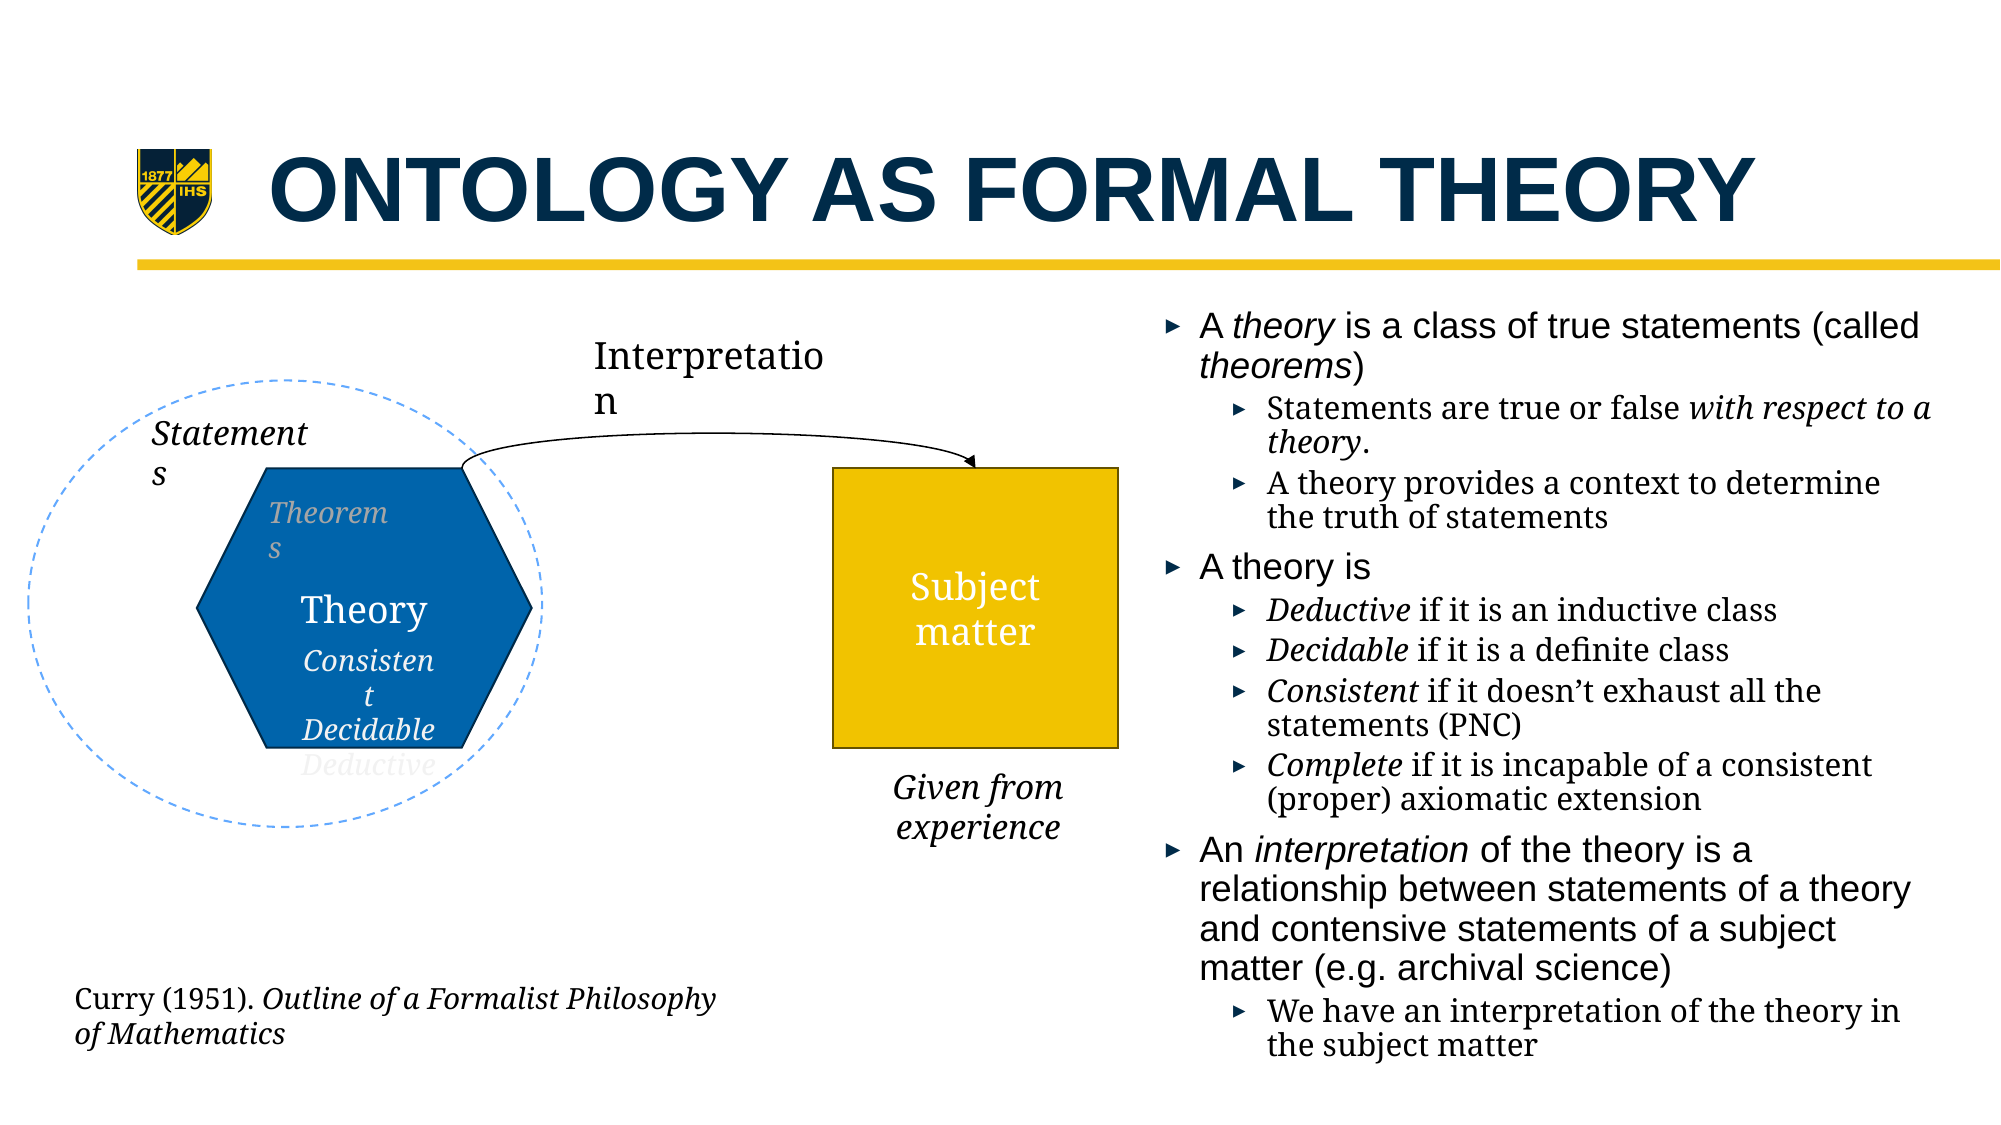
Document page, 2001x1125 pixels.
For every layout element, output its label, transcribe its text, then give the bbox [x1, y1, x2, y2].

text_box Interpretation [578, 324, 714, 430]
text_box Theory [196, 468, 532, 748]
text_box Theorems [253, 487, 414, 573]
text_box Interpretation [723, 324, 849, 430]
list A theory is a class of true statements (called theorems) Statements are true or false with respect to a theory. A theory provides a context to determine the truth of statements A theory is Deductive if it is an inductive class Decidable if it is a definite class Consistent if it doesn’t exhaust all the statements (PNC) Complete if it is incapable of a consistent (proper) axiomatic extension An interpretation of the theory is a relationship between statements of a theory and contensive statements of a subject matter (e.g. archival science) We have an interpretation of the theory in the subject matter [1150, 299, 1952, 1071]
text_box [28, 421, 427, 828]
text_box Curry (1951). Outline of a Formalist Philosophy of Mathematics [59, 972, 763, 1058]
picture [137, 149, 212, 235]
text_box [168, 380, 476, 468]
text_box Consistent Decidable Deductive [284, 634, 453, 790]
text_box Subject matter [833, 468, 1118, 748]
text_box Given from experience [873, 758, 1084, 854]
title ONTOLOGY AS FORMAL THEORY [253, 31, 1938, 249]
text_box [453, 456, 543, 773]
text_box Statements [136, 405, 336, 500]
